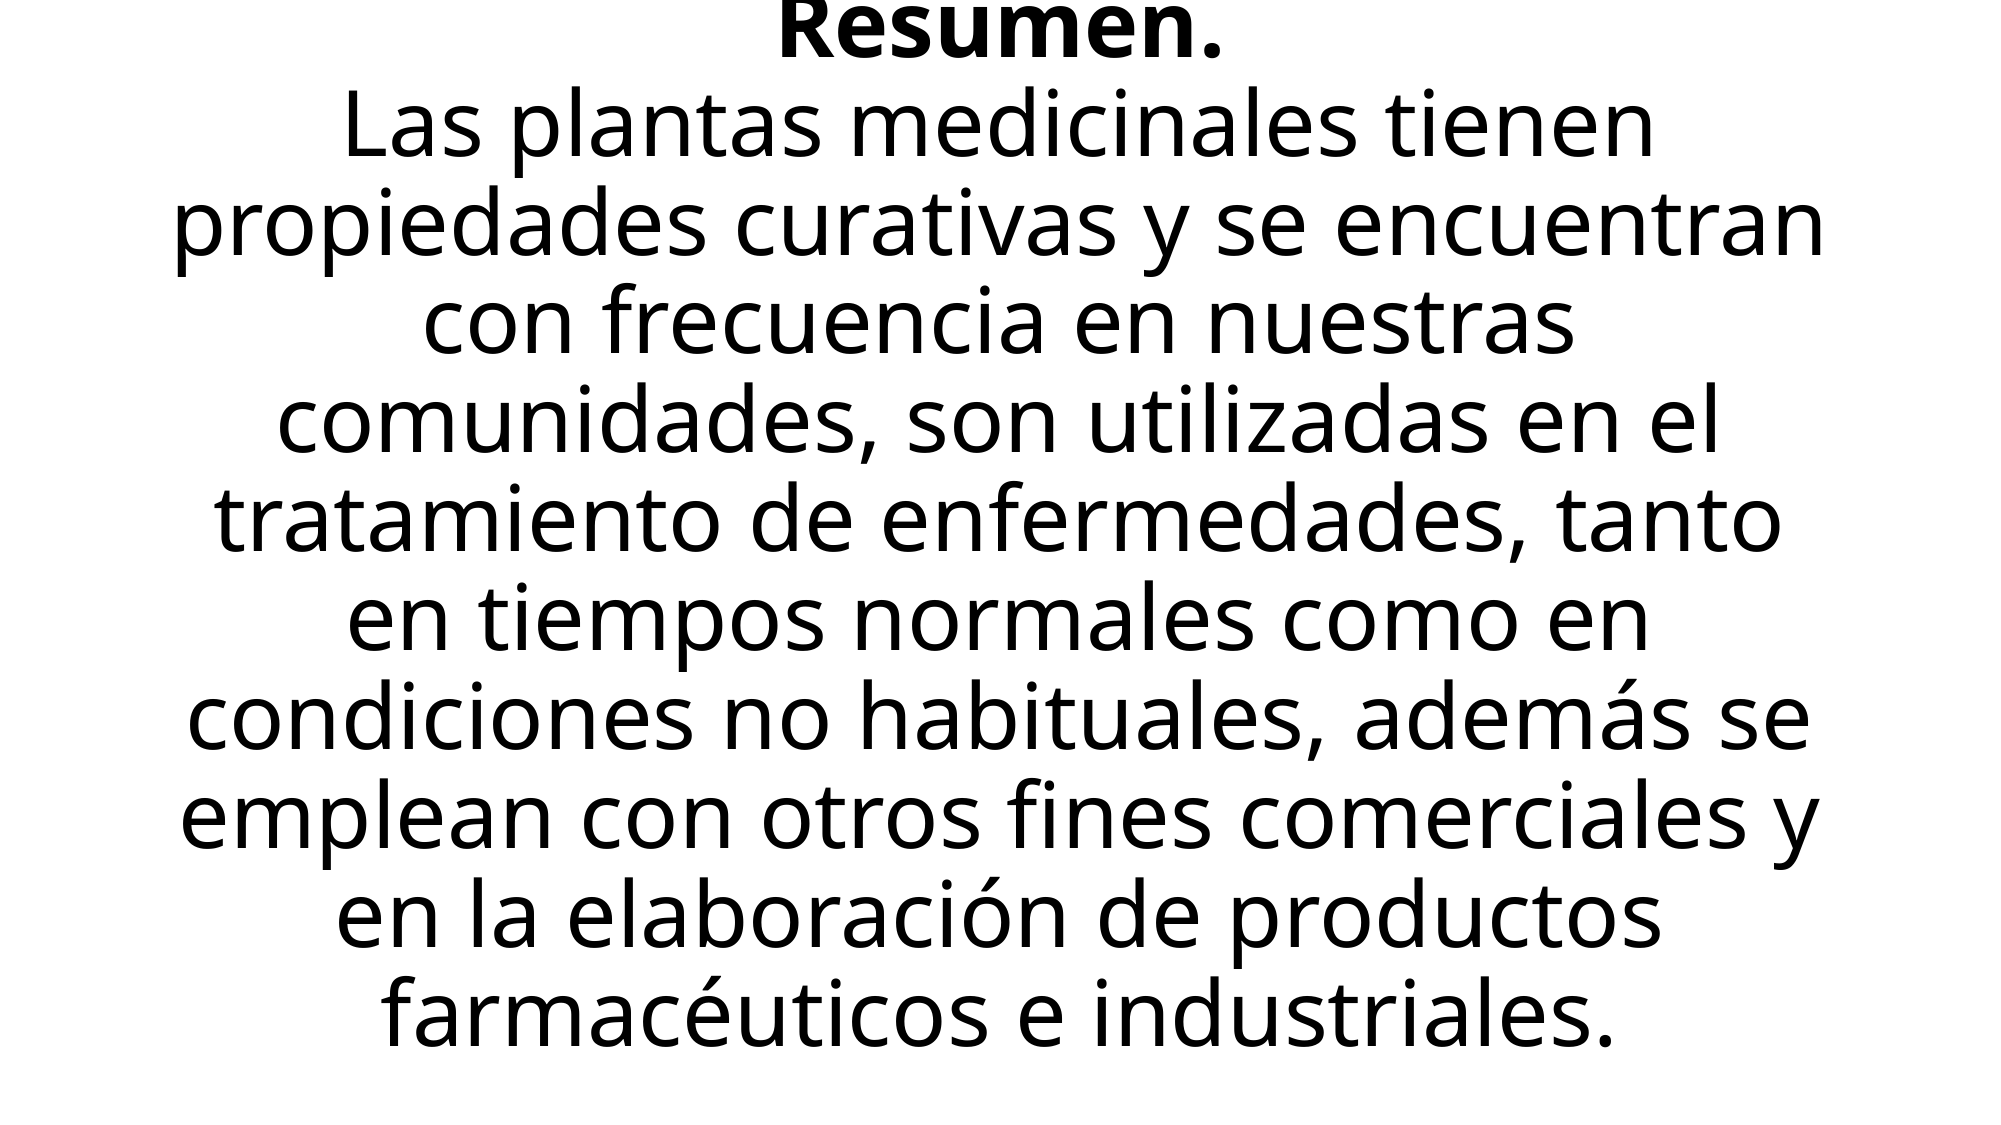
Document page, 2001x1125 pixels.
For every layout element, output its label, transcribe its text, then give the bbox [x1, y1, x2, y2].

title Resumen. Las plantas medicinales tienen propiedades curativas y se encuentran con frecuencia en nuestras comunidades, son utilizadas en el tratamiento de enfermedades, tanto en tiempos normales como en condiciones no habituales, además se emplean con otros fines comerciales y en la elaboración de productos farmacéuticos e industriales. [137, 59, 1863, 985]
